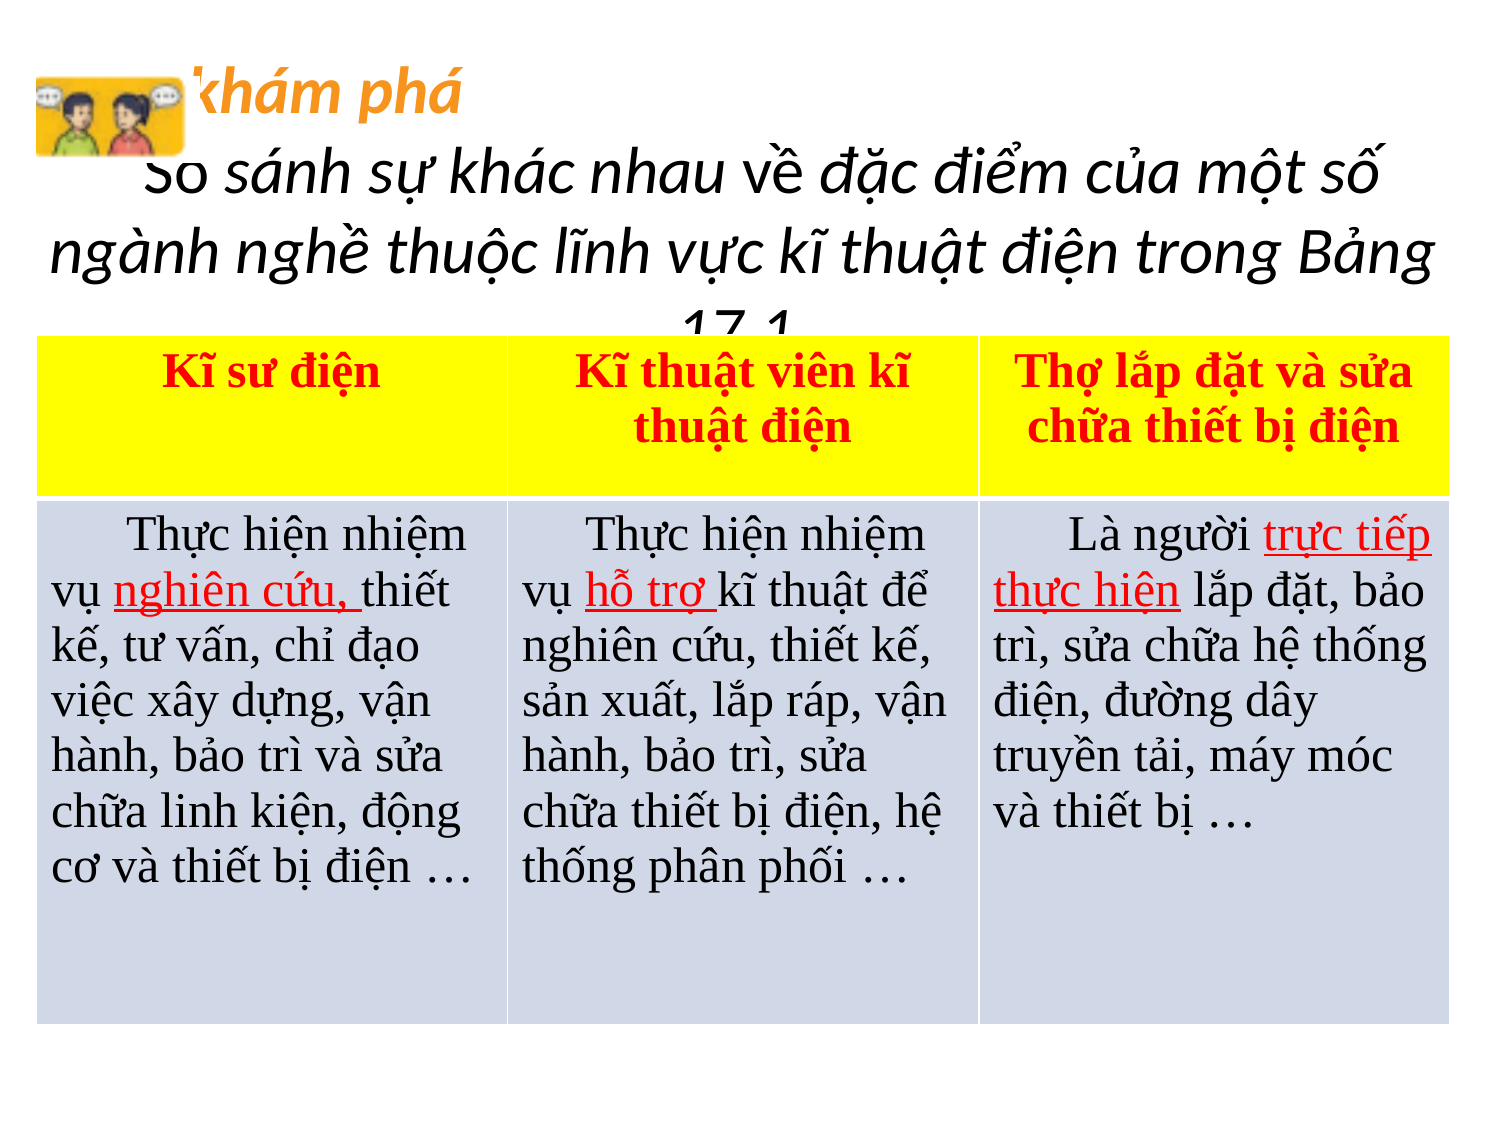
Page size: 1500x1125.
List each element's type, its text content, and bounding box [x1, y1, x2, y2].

table_header Kĩ thuật viên kĩ thuật điện [508, 336, 978, 496]
table_cell Thực hiện nhiệm vụ hỗ trợ kĩ thuật để nghiên cứu, thiết kế, sản xuất, lắp ráp, vận hành, bảo trì, sửa chữa thiết bị điện, hệ thống phân phối … [508, 501, 978, 1024]
table_cell Thực hiện nhiệm vụ nghiên cứu, thiết kế, tư vấn, chỉ đạo việc xây dựng, vận hành, bảo trì và sửa chữa linh kiện, động cơ và thiết bị điện … [37, 501, 507, 1024]
picture [36, 76, 201, 163]
table_cell Là người trực tiếp thực hiện lắp đặt, bảo trì, sửa chữa hệ thống điện, đường dây truyền tải, máy móc và thiết bị … [980, 501, 1449, 1024]
table_header Thợ lắp đặt và sửa chữa thiết bị điện [980, 336, 1449, 496]
table_header Kĩ sư điện [37, 336, 507, 496]
text_box khám phá So sánh sự khác nhau về đặc điểm của một số ngành nghề thuộc lĩnh vực kĩ thuật điện trong Bảng 17.1. [0, 39, 1488, 374]
